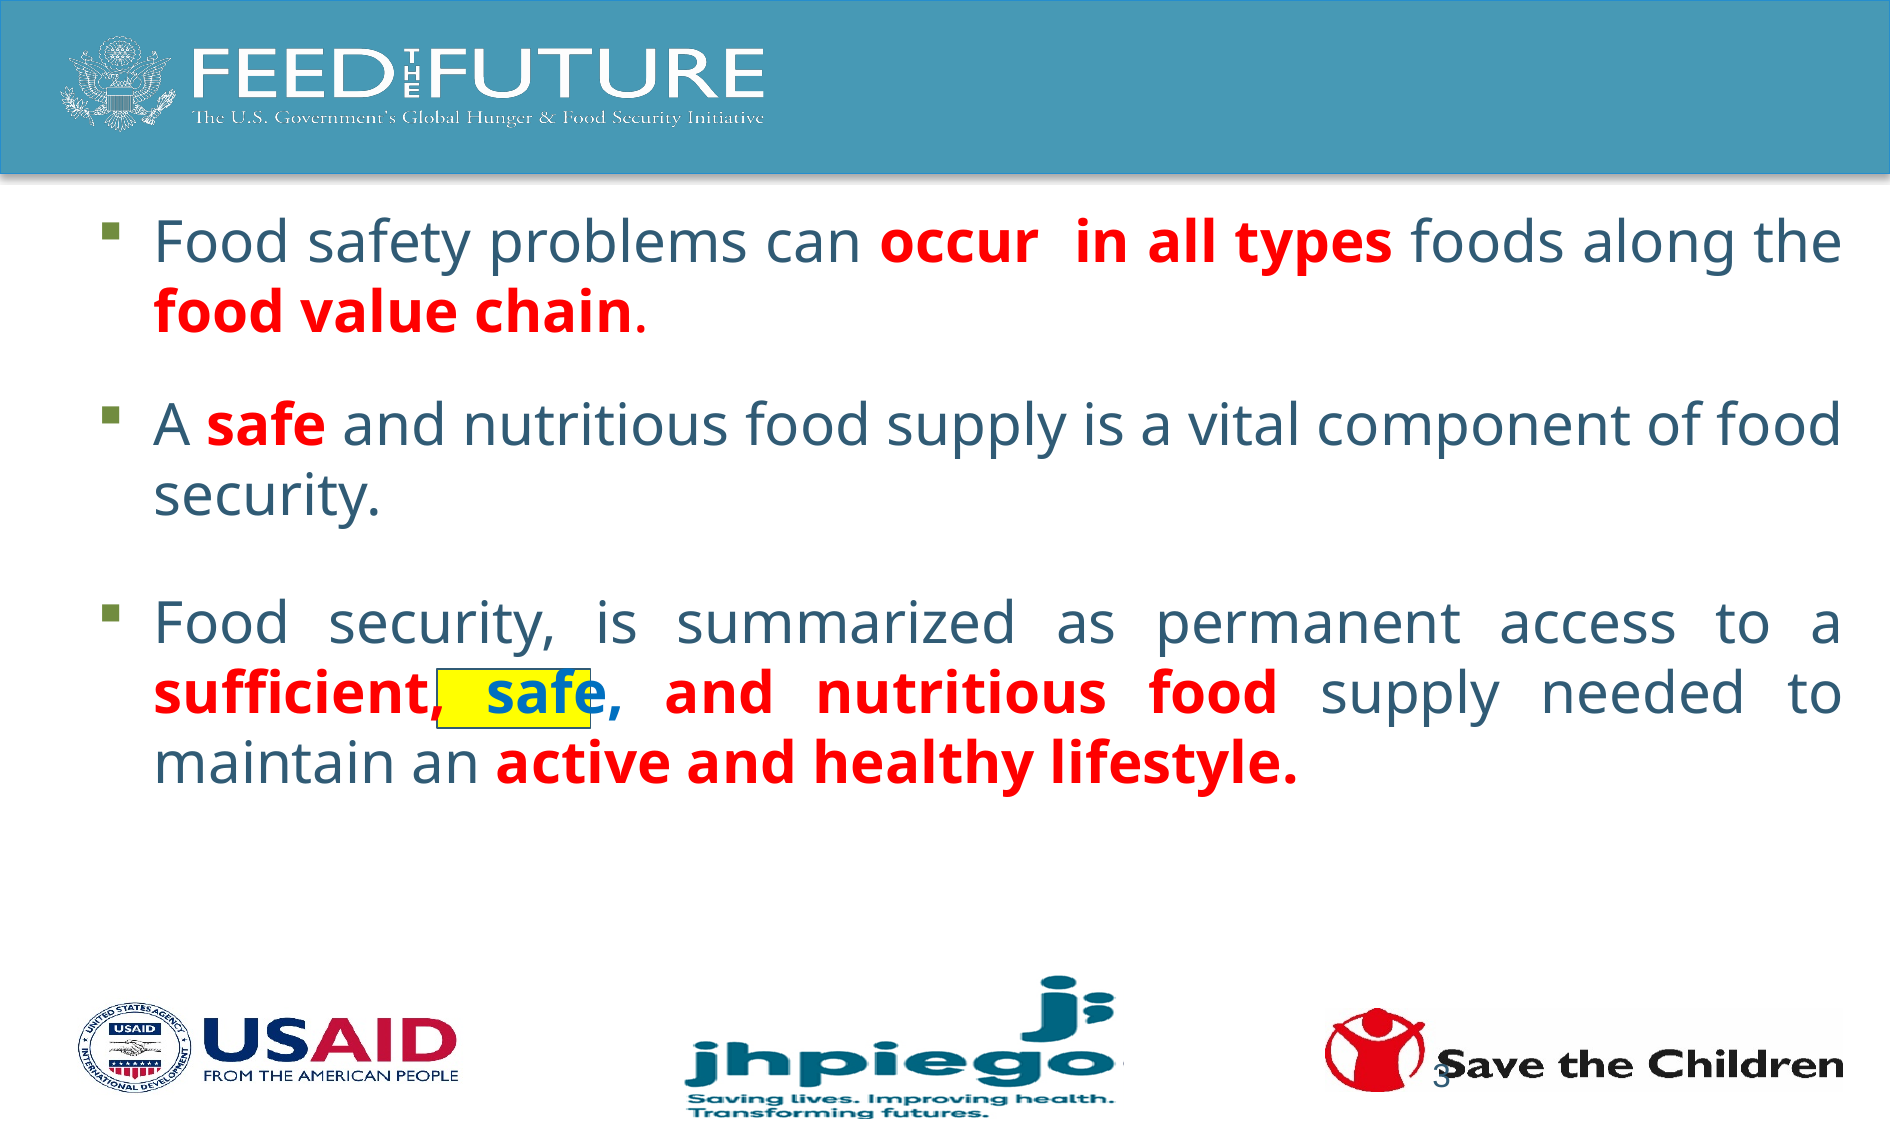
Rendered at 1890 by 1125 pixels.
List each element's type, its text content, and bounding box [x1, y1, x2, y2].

slide_number 3 [1417, 1046, 1859, 1125]
list Food safety problems can occur in all types foods along the food value chain. A safe and nutritious food supply is a vital component of food security. Food security, is summarized as permanent access to a sufficient, safe, and nutritious food supply needed to maintain an active and healthy lifestyle. [82, 196, 1859, 988]
picture [672, 972, 1124, 1120]
picture [1325, 1008, 1843, 1092]
picture [22, 974, 513, 1125]
